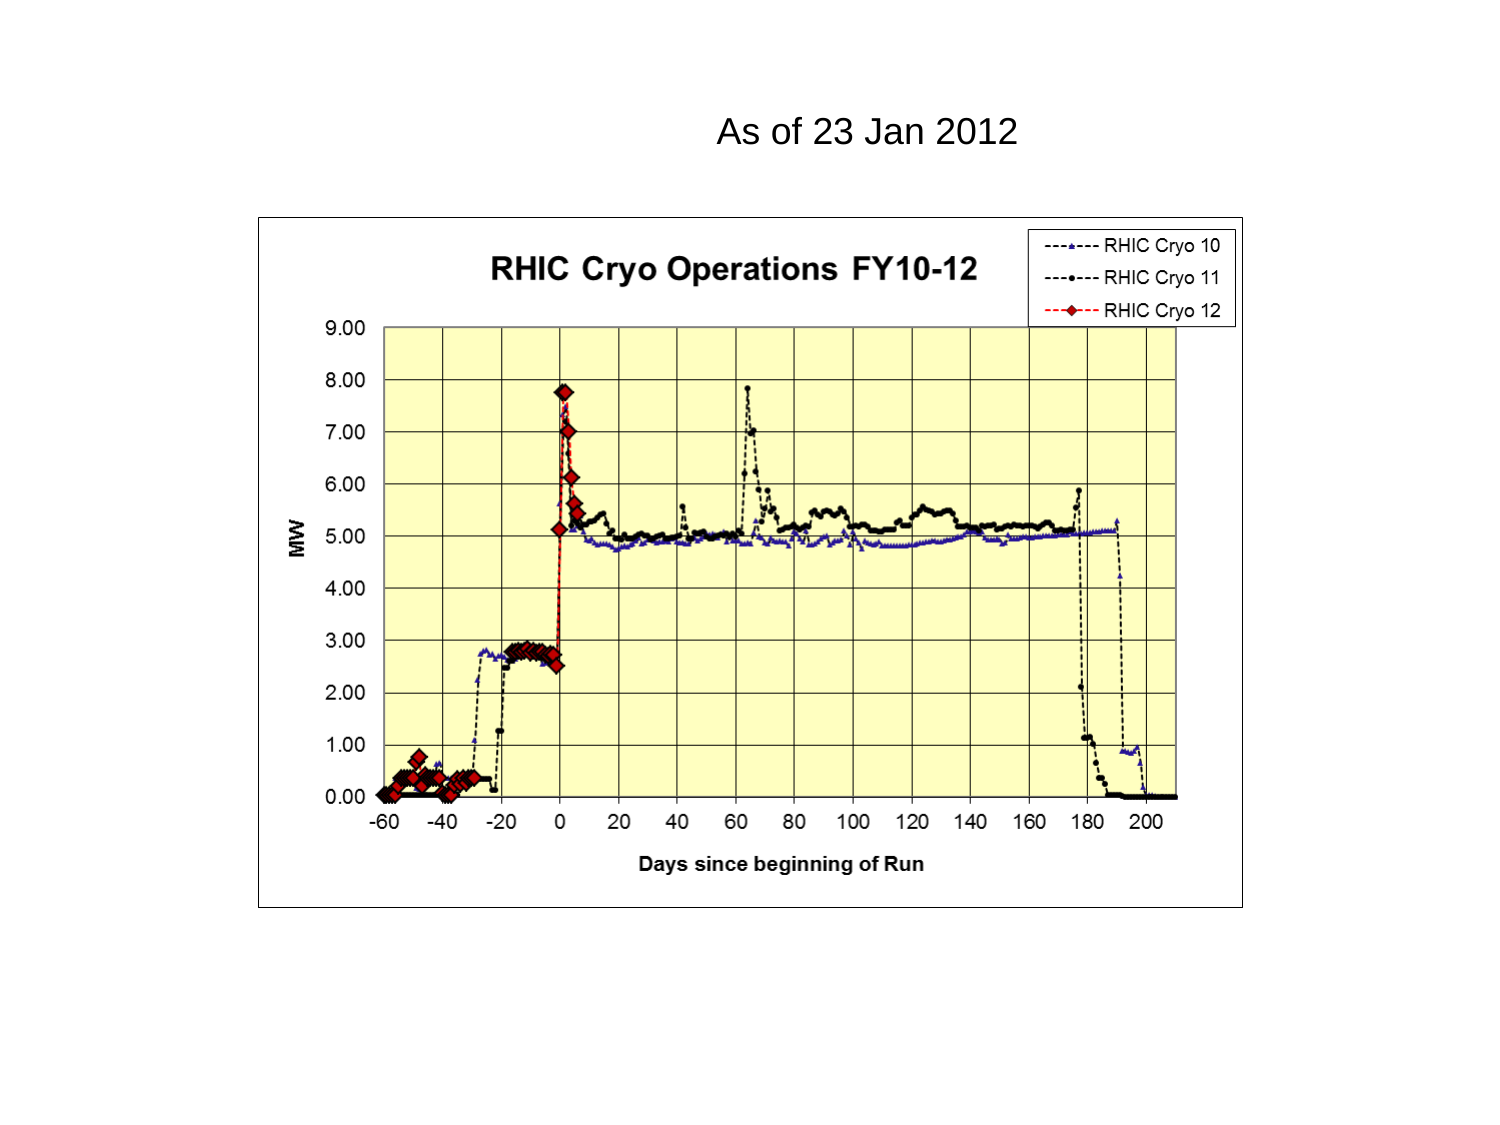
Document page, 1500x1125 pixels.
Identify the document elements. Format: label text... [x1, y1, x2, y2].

picture [256, 217, 1243, 908]
text_box As of 23 Jan 2012 [701, 99, 1034, 160]
